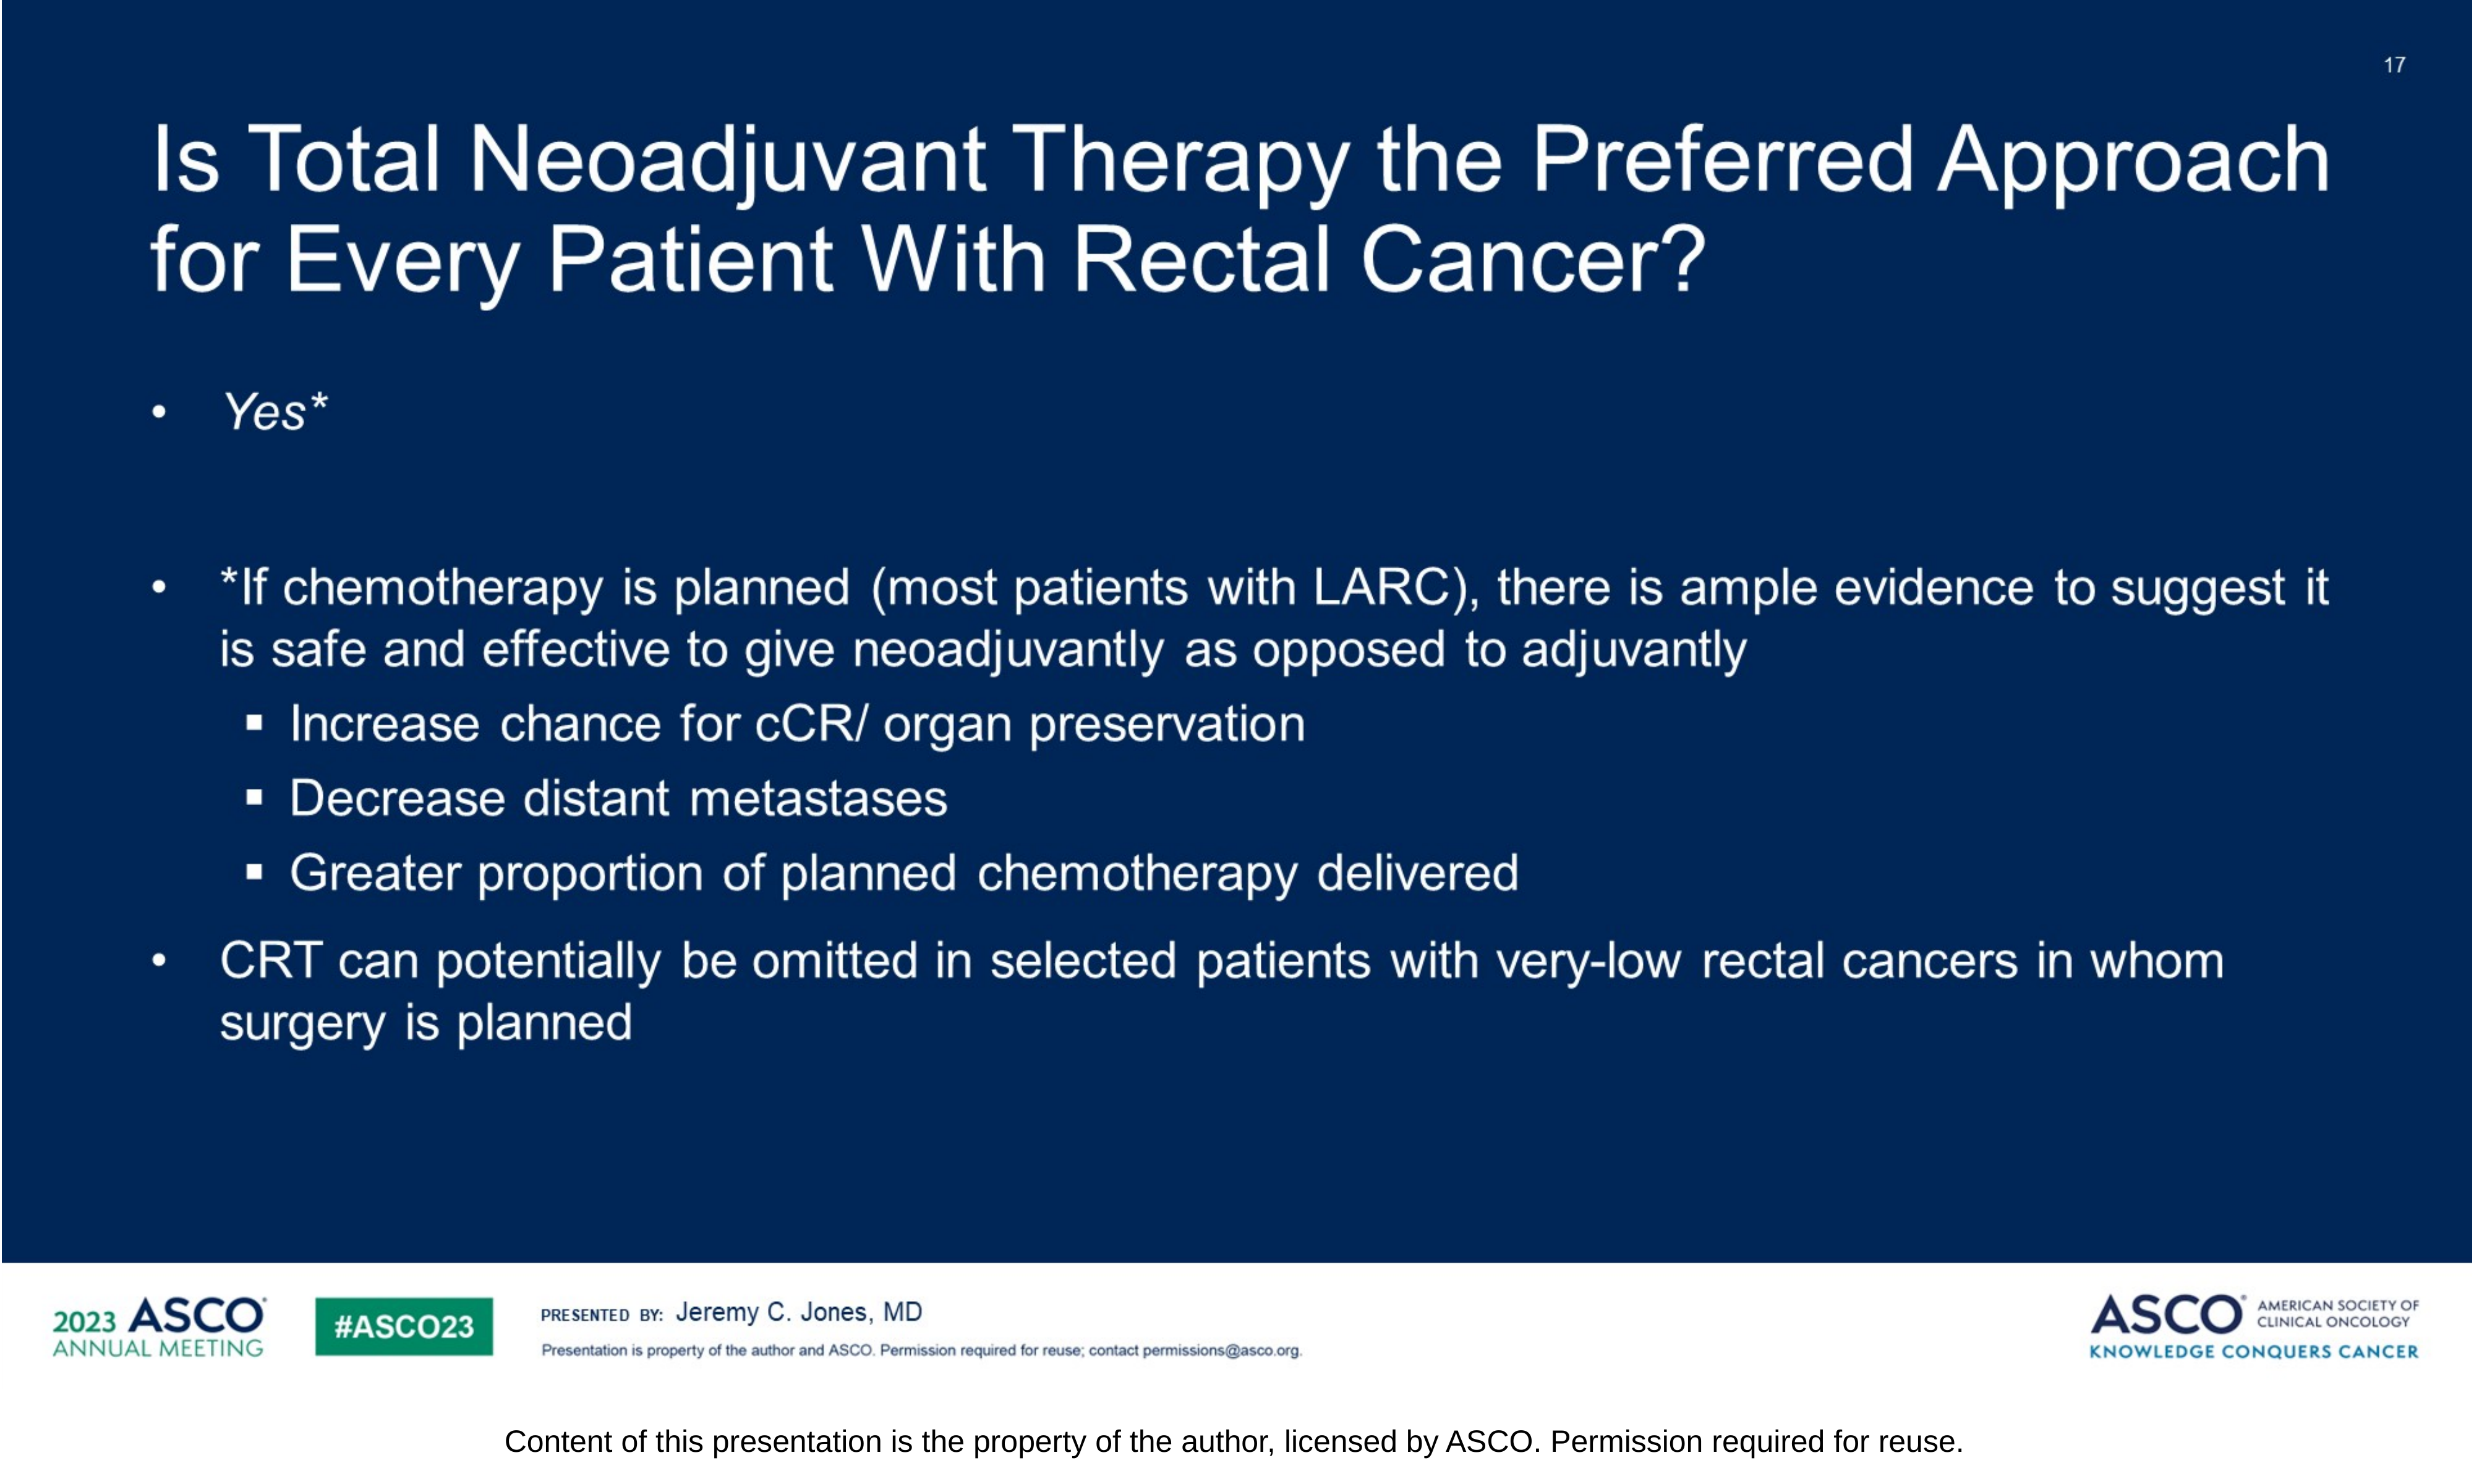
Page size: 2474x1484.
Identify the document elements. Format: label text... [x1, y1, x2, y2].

text_box Content of this presentation is the property of the author, licensed by ASCO. Permission required for reuse. [0, 1399, 2474, 1477]
picture [2, 0, 2472, 1389]
